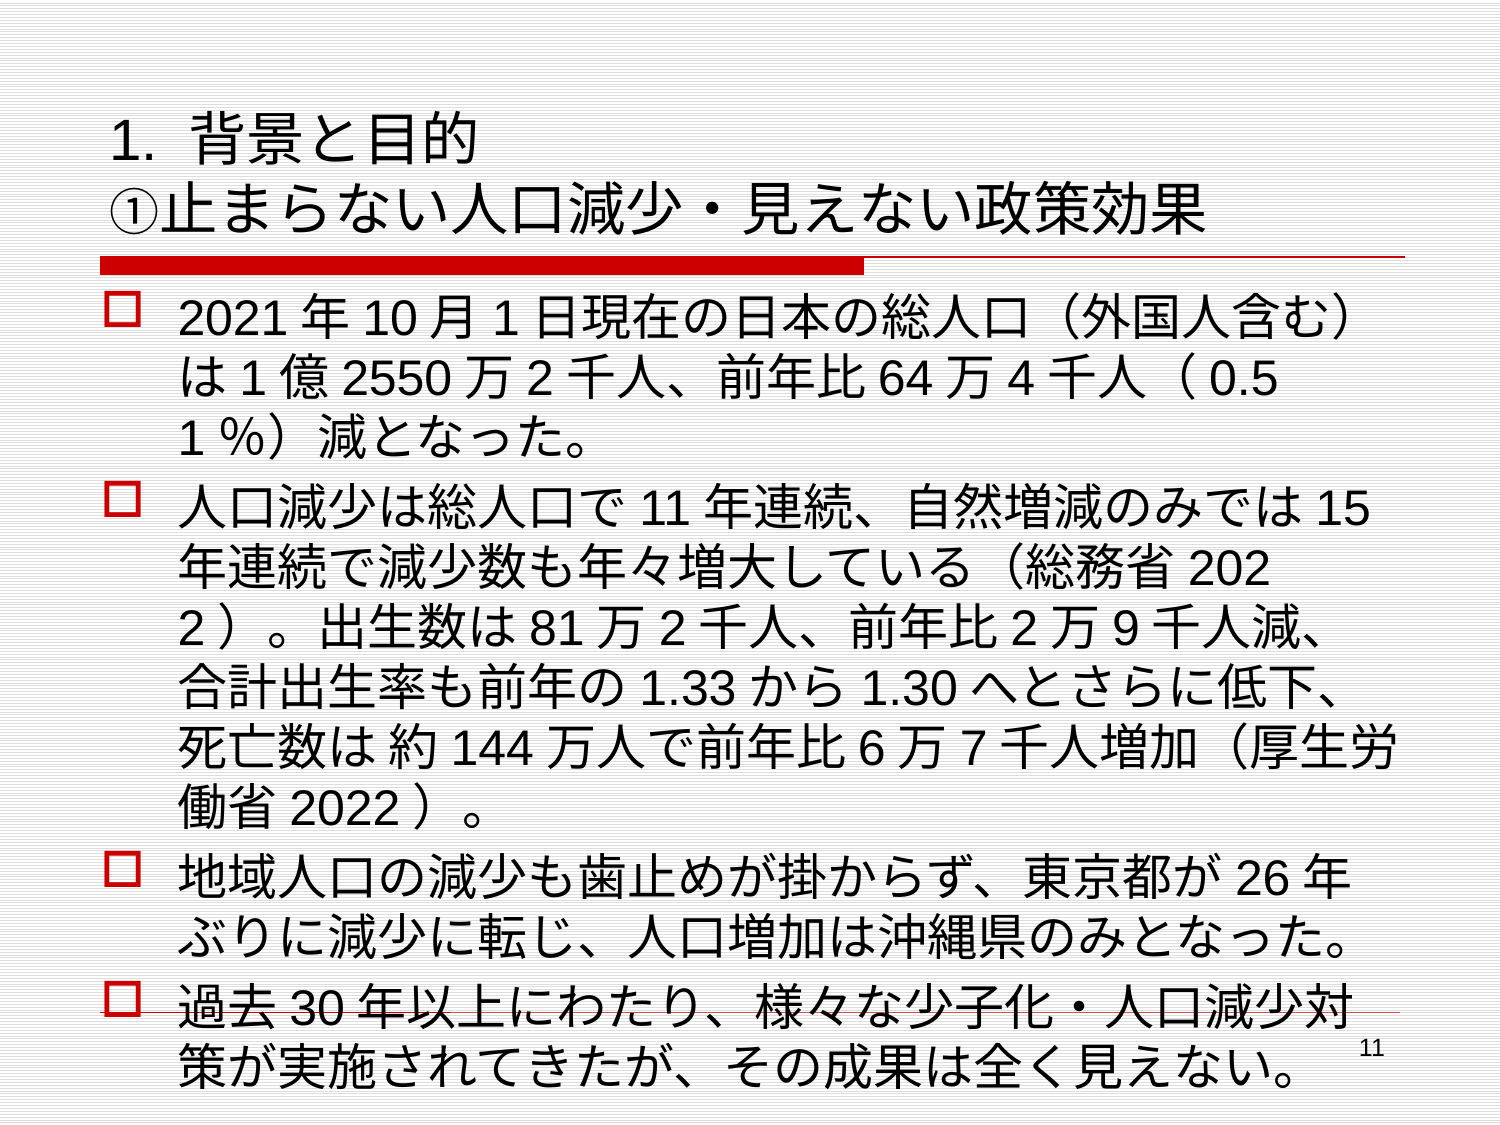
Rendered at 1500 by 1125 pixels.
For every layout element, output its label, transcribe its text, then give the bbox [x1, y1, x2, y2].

title 1. 背景と目的 ①止まらない人口減少・見えない政策効果 [93, 49, 1407, 250]
list 2021年10月1日現在の日本の総人口（外国人含む）は1億2550万2千人、前年比64万4千人（0.51％）減となった。 人口減少は総人口で11年連続、自然増減のみでは15年連続で減少数も年々増大している（総務省2022）。出生数は81万2千人、前年比2万9千人減、合計出生率も前年の1.33から1.30へとさらに低下、死亡数は 約144万人で前年比6万7千人増加（厚生労働省2022）。 地域人口の減少も歯止めが掛からず、東京都が26年ぶりに減少に転じ、人口増加は沖縄県のみとなった。 過去30年以上にわたり、様々な少子化・人口減少対策が実施されてきたが、その成果は全く見えない。 [85, 277, 1415, 1026]
slide_number 11 [1074, 1024, 1401, 1103]
